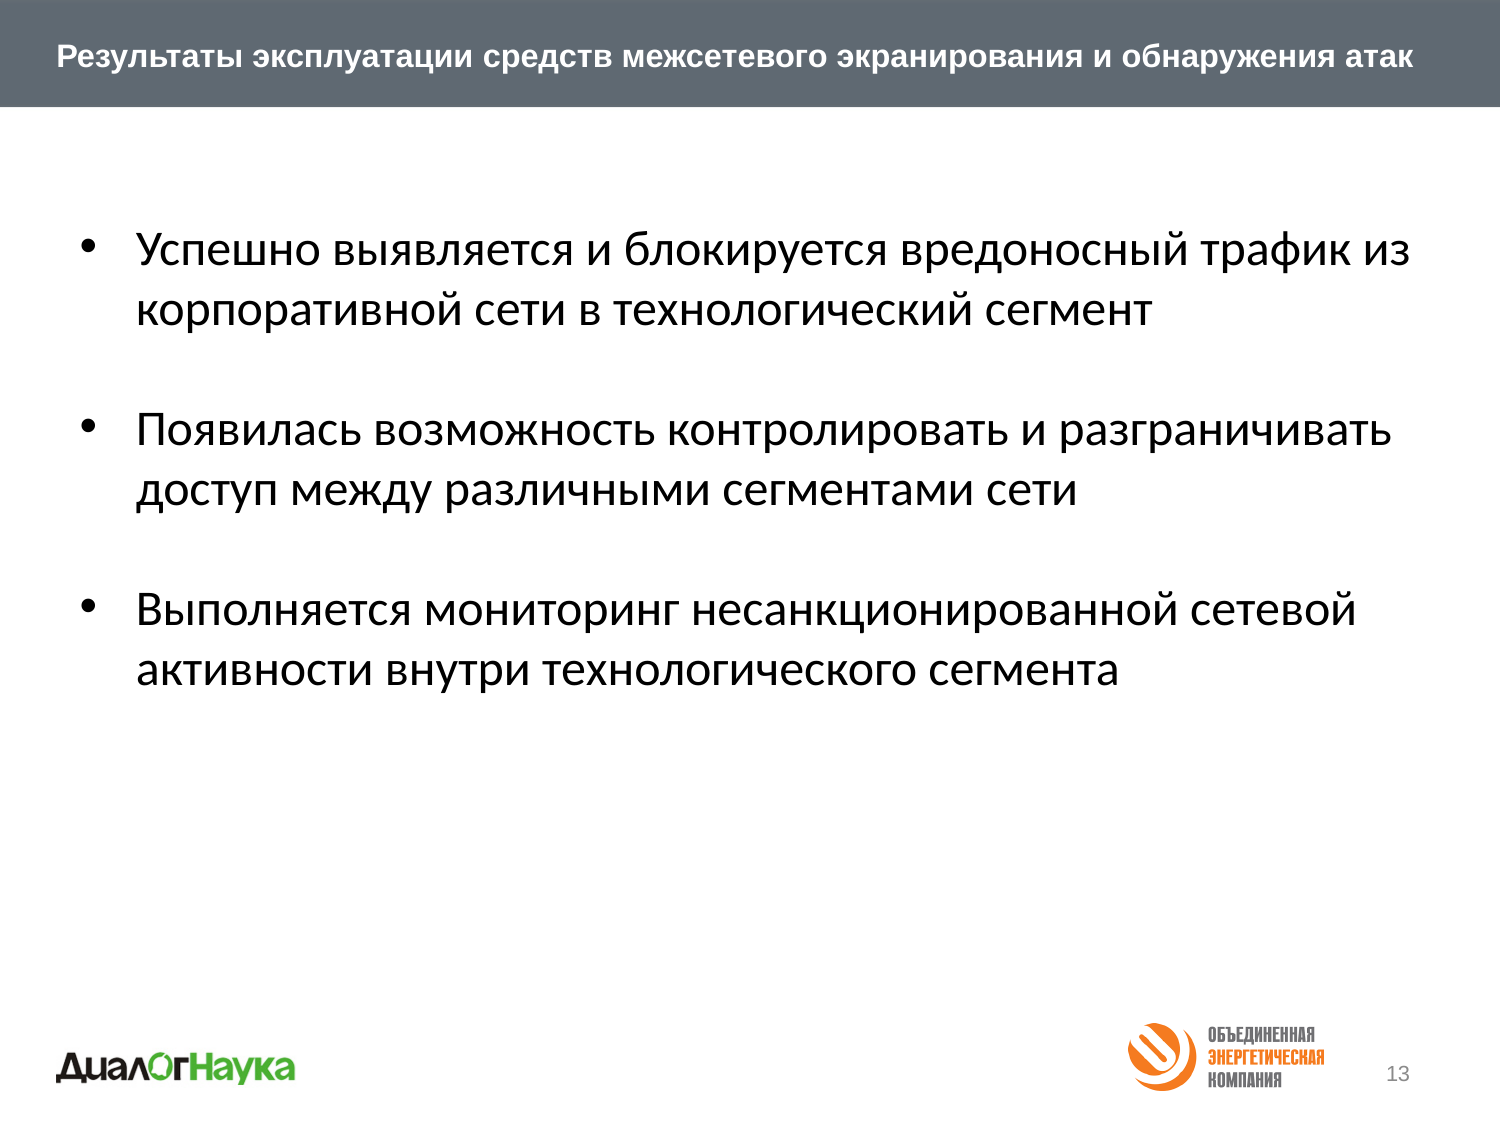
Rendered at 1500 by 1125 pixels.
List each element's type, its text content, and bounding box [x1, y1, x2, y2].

picture [0, 0, 1500, 1125]
text_box Успешно выявляется и блокируется вредоносный трафик из корпоративной сети в технологический сегмент Появилась возможность контролировать и разграничивать доступ между различными сегментами сети Выполняется мониторинг несанкционированной сетевой активности внутри технологического сегмента [64, 208, 1467, 703]
title Результаты эксплуатации средств межсетевого экранирования и обнаружения атак [41, 19, 1459, 90]
slide_number 13 [1074, 1042, 1425, 1103]
